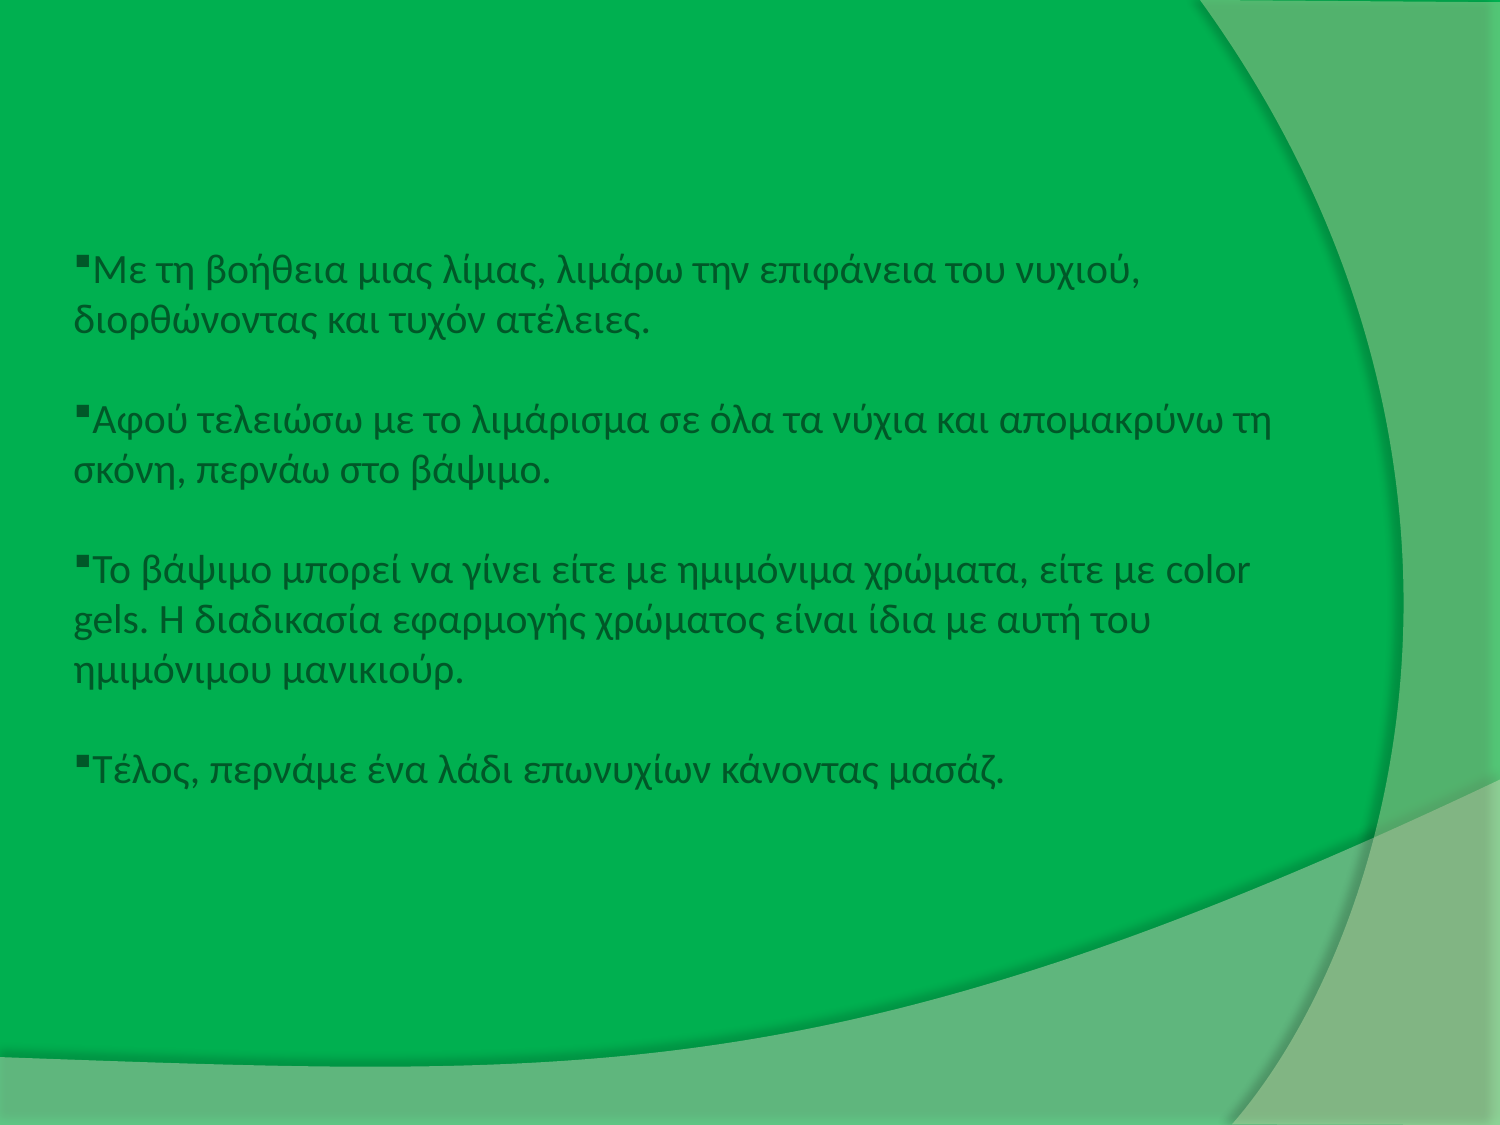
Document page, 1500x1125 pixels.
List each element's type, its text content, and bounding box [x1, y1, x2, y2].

text_box Με τη βοήθεια μιας λίμας, λιμάρω την επιφάνεια του νυχιού, διορθώνοντας και τυχόν ατέλειες. Αφού τελειώσω με το λιμάρισμα σε όλα τα νύχια και απομακρύνω τη σκόνη, περνάω στο βάψιμο. Το βάψιμο μπορεί να γίνει είτε με ημιμόνιμα χρώματα, είτε με color gels. Η διαδικασία εφαρμογής χρώματος είναι ίδια με αυτή του ημιμόνιμου μανικιούρ. Τέλος, περνάμε ένα λάδι επωνυχίων κάνοντας μασάζ. [58, 234, 1348, 800]
